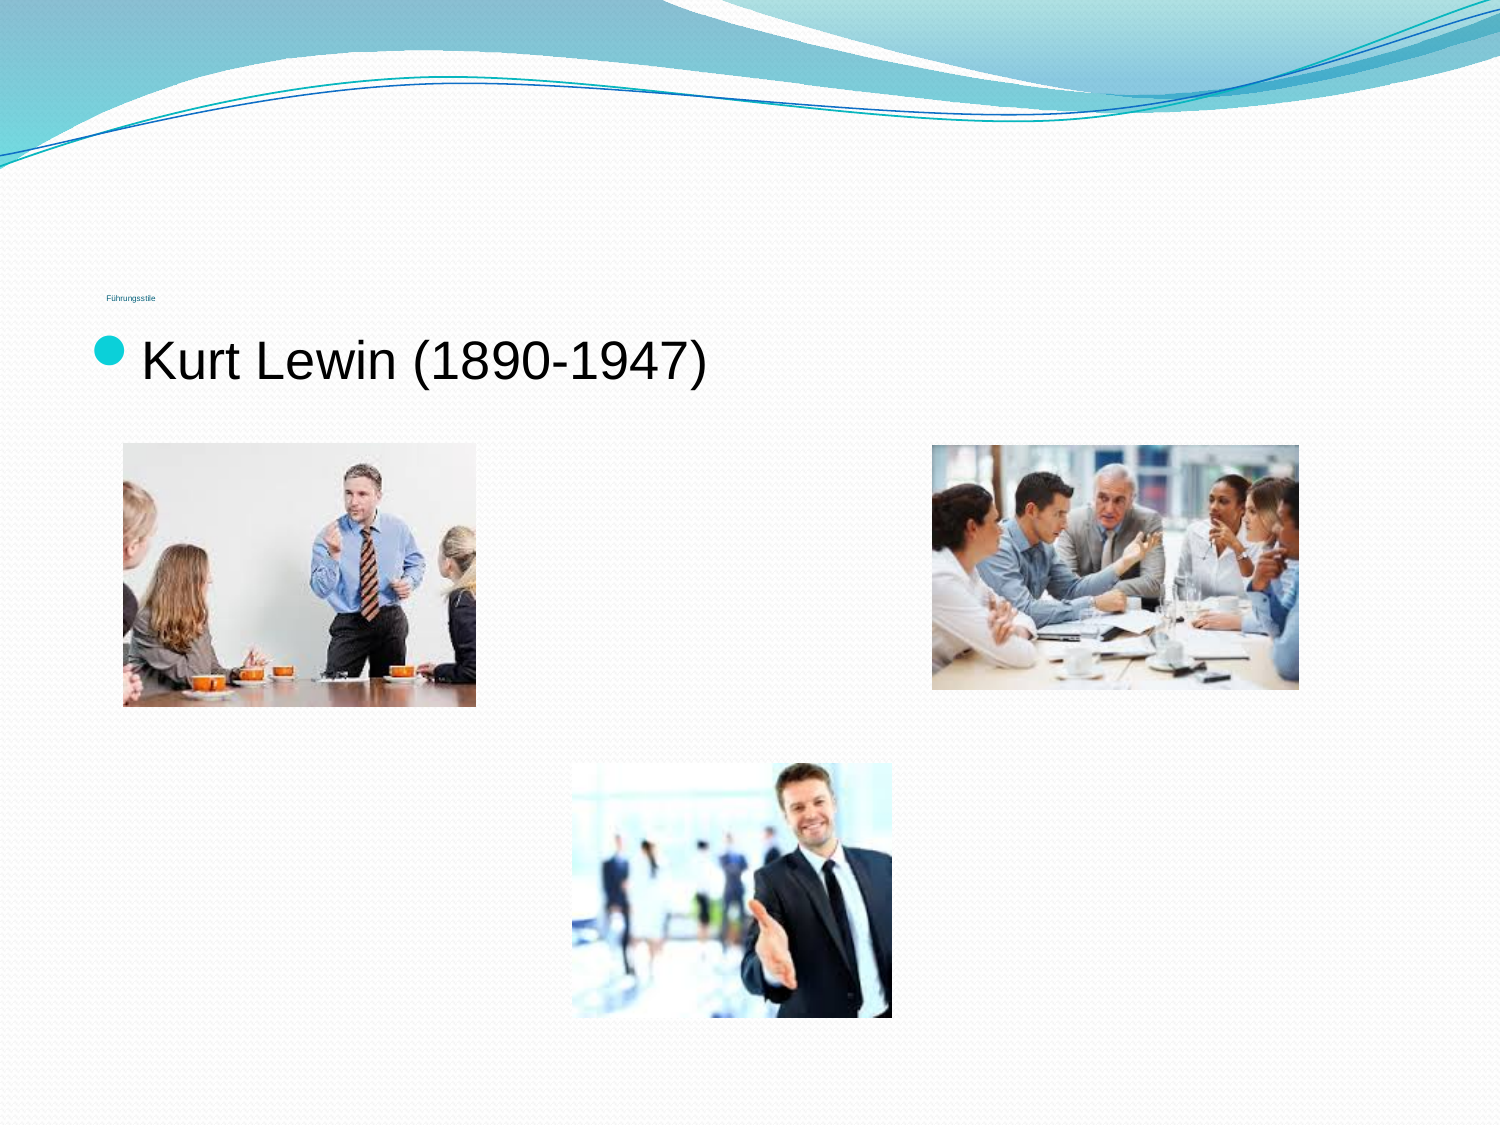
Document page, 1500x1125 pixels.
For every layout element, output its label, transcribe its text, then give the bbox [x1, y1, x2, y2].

picture [572, 763, 892, 1019]
list Kurt Lewin (1890-1947) [74, 317, 1426, 1038]
title Führungsstile [74, 115, 1426, 304]
picture [931, 445, 1299, 690]
picture [123, 443, 476, 708]
